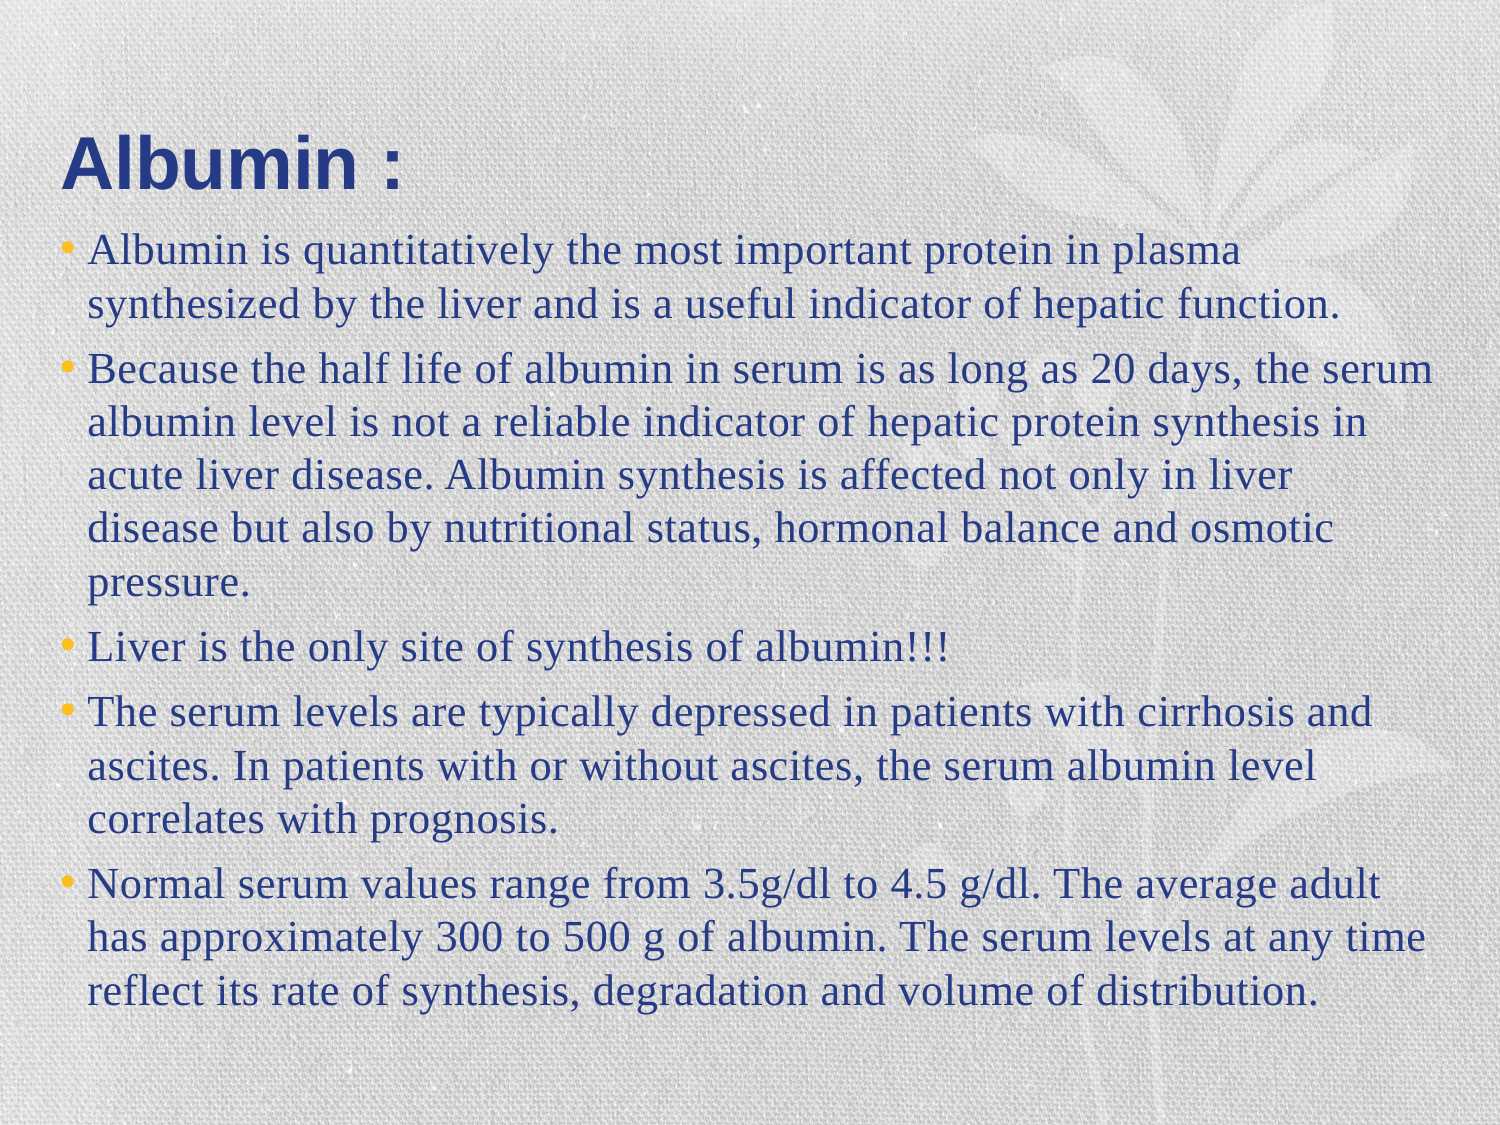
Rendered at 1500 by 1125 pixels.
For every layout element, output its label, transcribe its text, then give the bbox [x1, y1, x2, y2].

list Albumin is quantitatively the most important protein in plasma synthesized by the liver and is a useful indicator of hepatic function. Because the half life of albumin in serum is as long as 20 days, the serum albumin level is not a reliable indicator of hepatic protein synthesis in acute liver disease. Albumin synthesis is affected not only in liver disease but also by nutritional status, hormonal balance and osmotic pressure. Liver is the only site of synthesis of albumin!!! The serum levels are typically depressed in patients with cirrhosis and ascites. In patients with or without ascites, the serum albumin level correlates with prognosis. Normal serum values range from 3.5g/dl to 4.5 g/dl. The average adult has approximately 300 to 500 g of albumin. The serum levels at any time reflect its rate of synthesis, degradation and volume of distribution. [45, 213, 1455, 1023]
title Albumin : [45, 37, 1455, 213]
